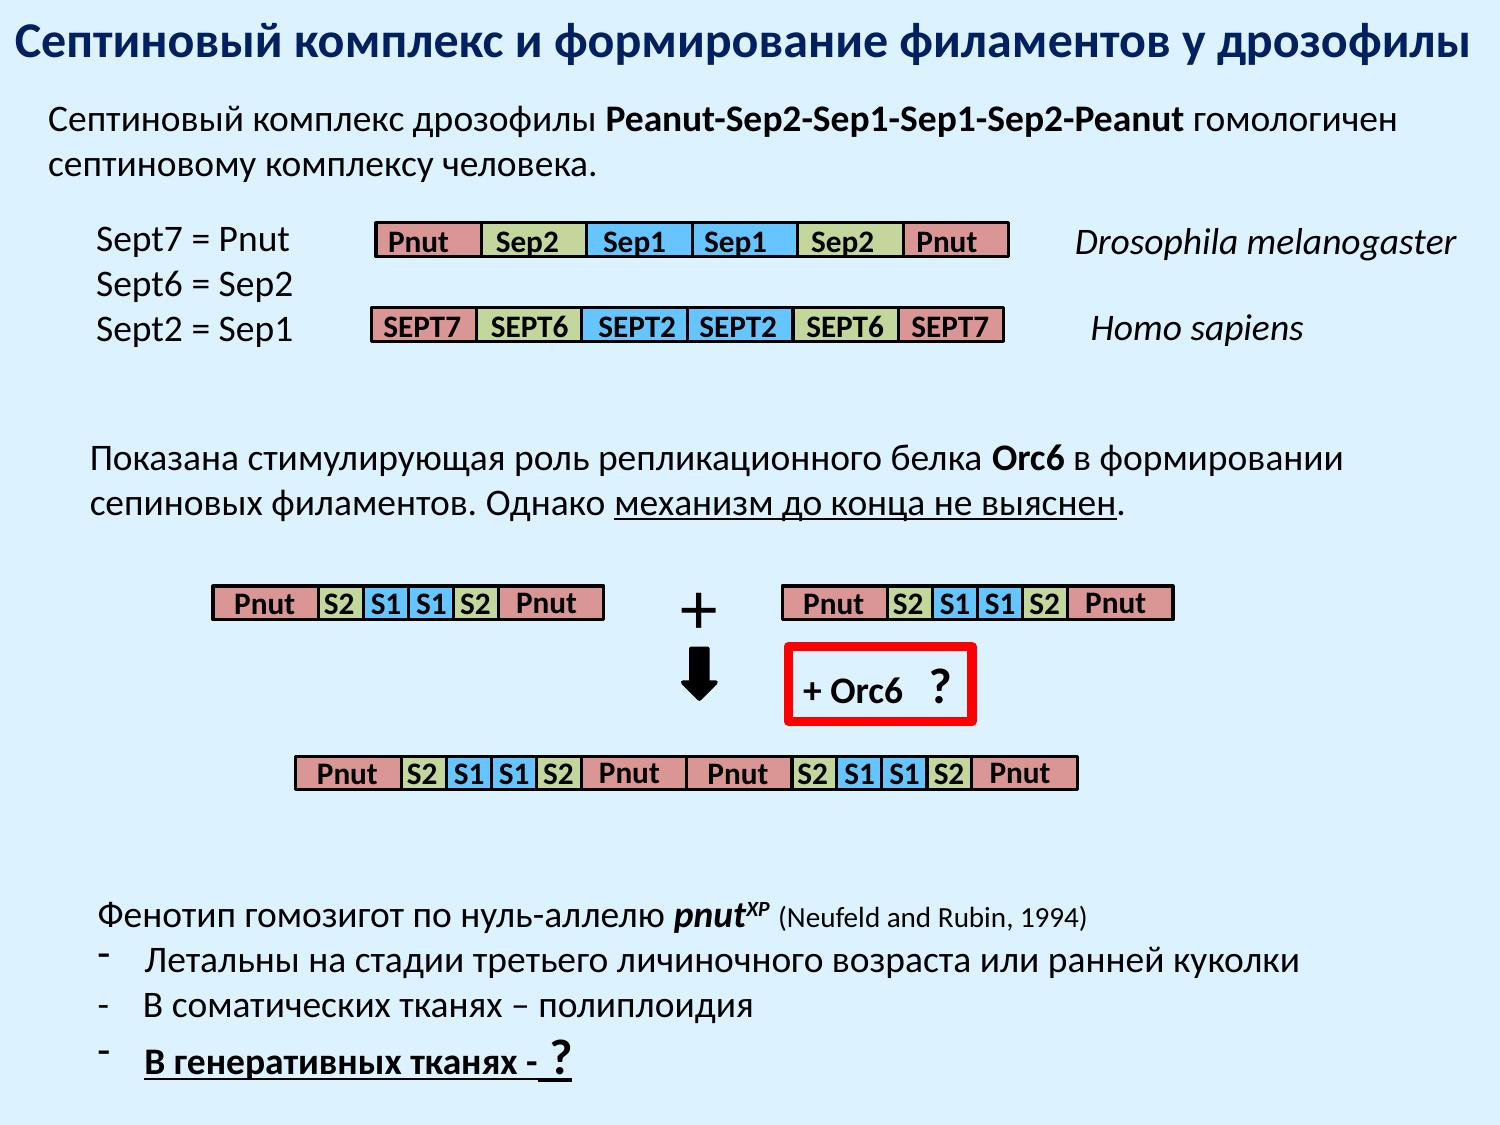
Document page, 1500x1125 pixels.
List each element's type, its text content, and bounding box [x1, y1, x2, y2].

text_box Homo sapiens [1075, 295, 1402, 356]
text_box + Orc6 ? [788, 646, 972, 722]
text_box Показана стимулирующая роль репликационного белка Orc6 в формировании сепиновых филаментов. Однако механизм до конца не выяснен. [75, 425, 1384, 530]
text_box SEPT6 [835, 298, 942, 351]
text_box Септиновый комплекс и формирование филаментов у дрозофилы [0, 0, 1497, 75]
text_box SEPT7 [368, 298, 476, 351]
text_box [686, 745, 1126, 800]
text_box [212, 575, 652, 630]
text_box Sept7 = Pnut Sept6 = Sep2 Sept2 = Sep1 [81, 206, 422, 357]
text_box Септиновый комплекс дрозофилы Peanut-Sep2-Sep1-Sep1-Sep2-Peanut гомологичен септиновому комплексу человека. [33, 87, 1492, 192]
text_box SEPT6 [476, 298, 583, 351]
text_box SEPT7 [942, 298, 1047, 351]
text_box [781, 575, 1221, 630]
text_box Drosophila melanogaster [1060, 210, 1475, 270]
text_box Фенотип гомозигот по нуль-аллелю pnutXP (Neufeld and Rubin, 1994) Летальны на стадии третьего личиночного возраста или ранней куколки - В соматических тканях – полиплоидия В генеративных тканях - ? [82, 882, 1337, 1093]
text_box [295, 745, 684, 800]
text_box + [665, 552, 732, 657]
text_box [373, 213, 1052, 268]
text_box SEPT2 [684, 298, 835, 351]
text_box [681, 646, 718, 701]
text_box SEPT2 [583, 298, 684, 351]
